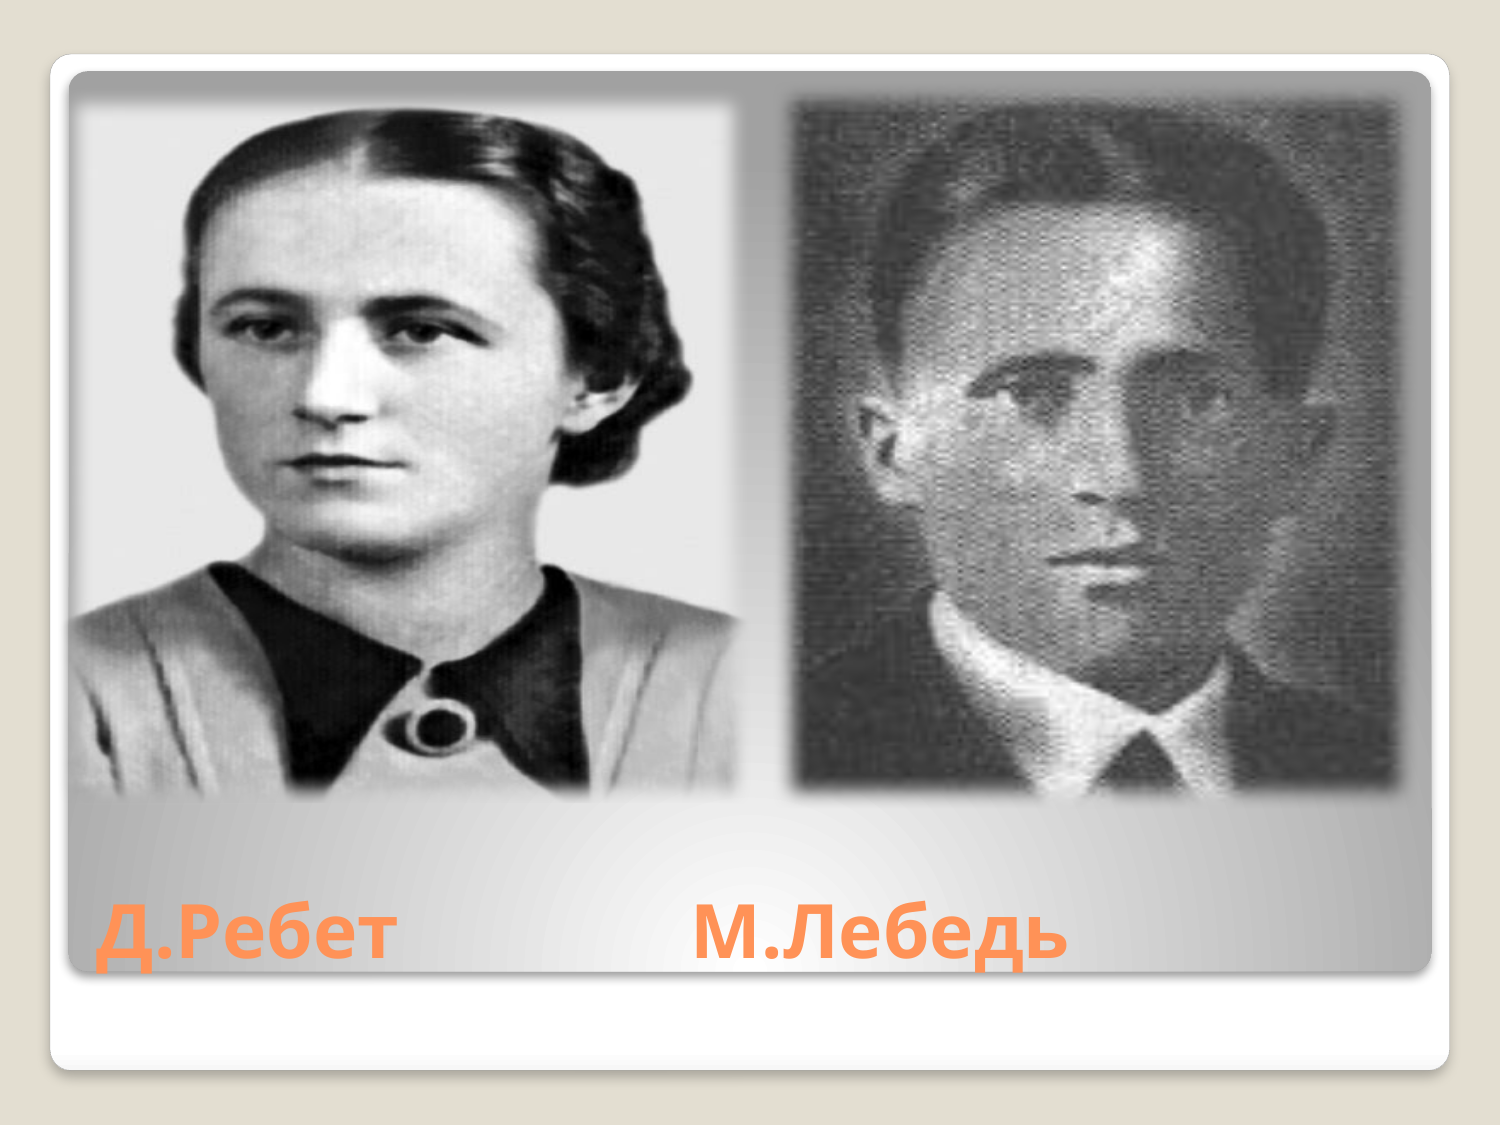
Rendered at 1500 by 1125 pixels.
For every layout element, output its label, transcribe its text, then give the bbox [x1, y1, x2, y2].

title Д.Ребет М.Лебедь [82, 808, 1425, 982]
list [58, 86, 751, 808]
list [773, 81, 1419, 809]
